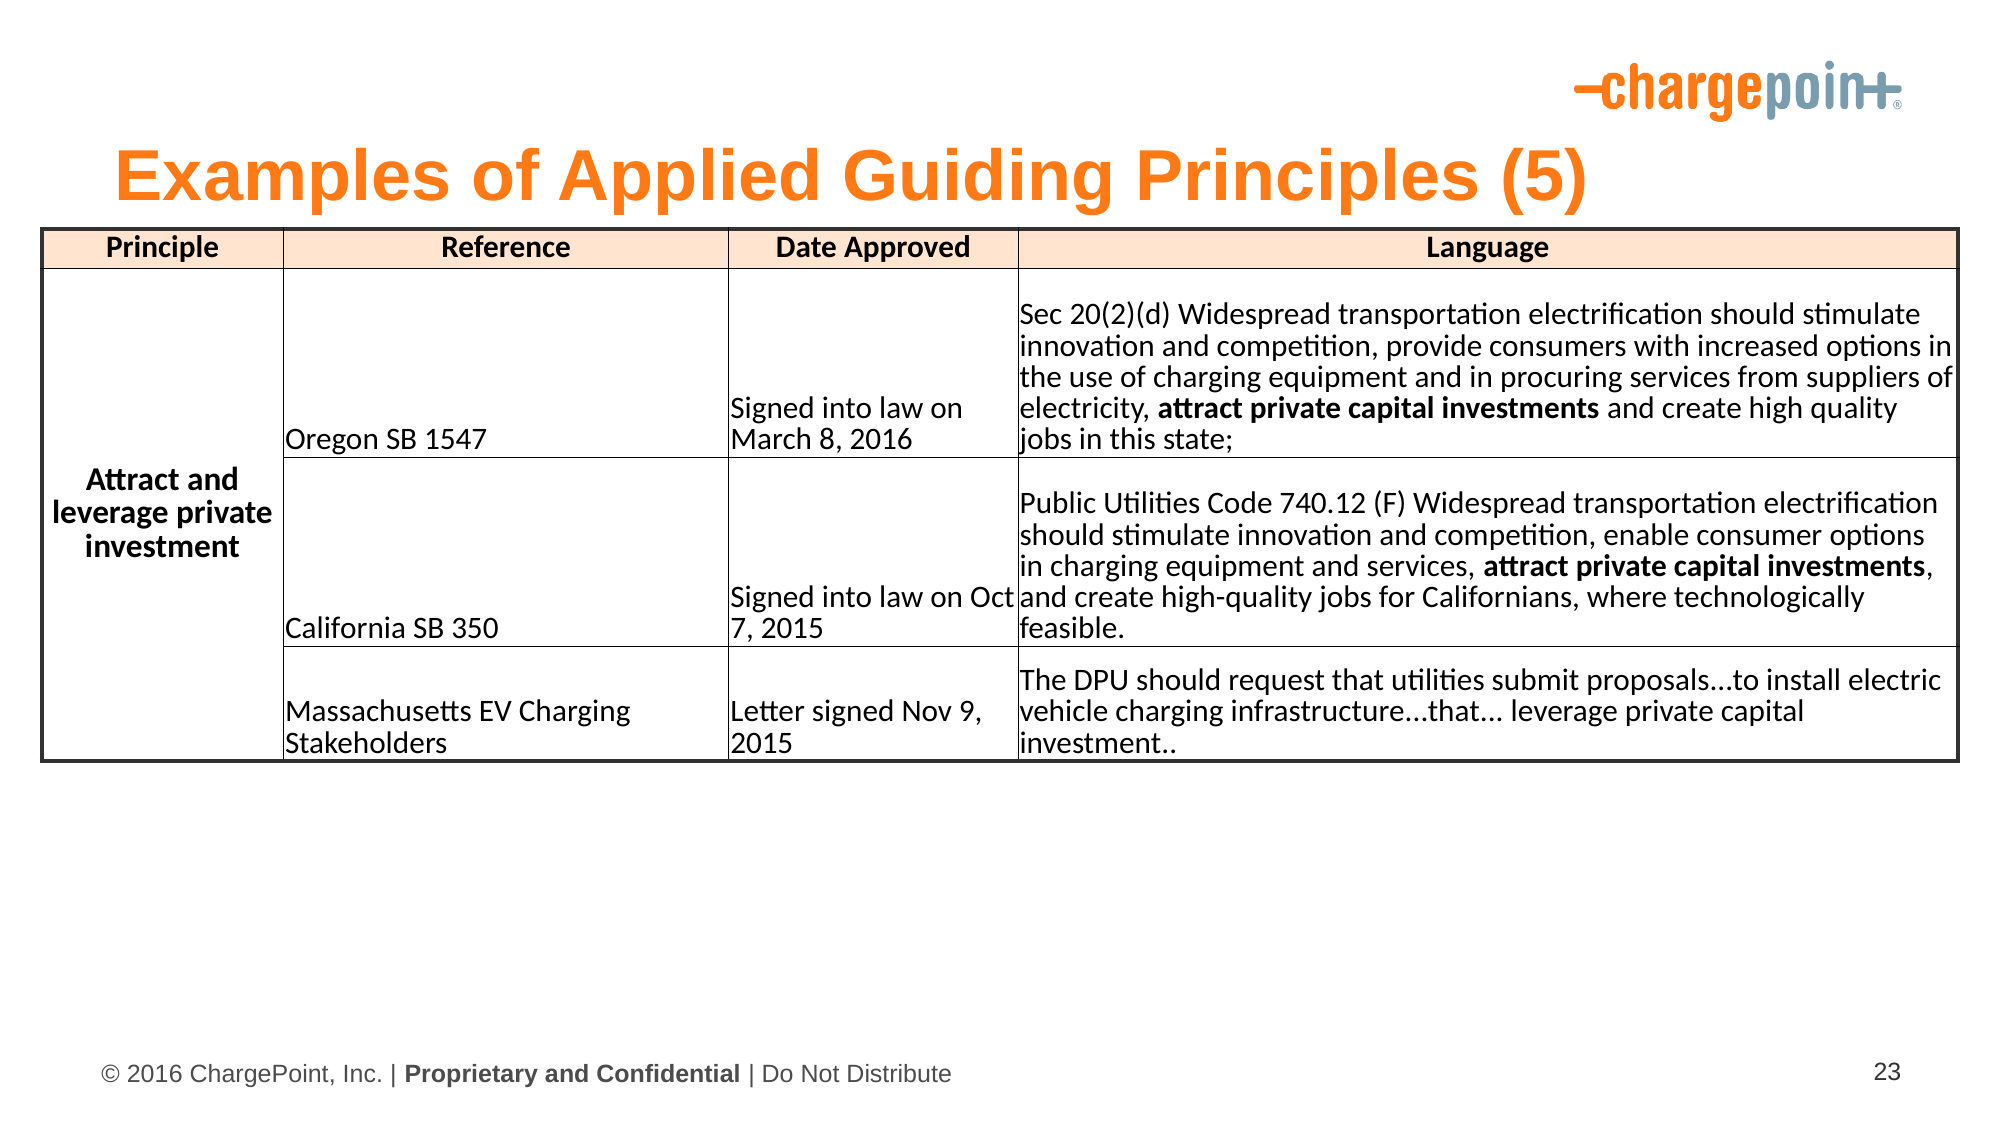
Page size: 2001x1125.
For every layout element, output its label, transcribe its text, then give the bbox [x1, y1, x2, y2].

table_cell California SB 350 [284, 458, 728, 646]
table_cell Oregon SB 1547 [284, 269, 728, 457]
table_cell Letter signed Nov 9, 2015 [729, 647, 1018, 759]
picture [1537, 36, 1938, 146]
table_cell Massachusetts EV Charging Stakeholders [284, 647, 728, 759]
table_cell Attract and leverage private investment [44, 269, 283, 759]
table_cell The DPU should request that utilities submit proposals...to install electric vehicle charging infrastructure...that... leverage private capital investment.. [1019, 647, 1956, 759]
text_box Examples of Applied Guiding Principles (5) [99, 120, 1900, 209]
table_cell Sec 20(2)(d) Widespread transportation electrification should stimulate innovation and competition, provide consumers with increased options in the use of charging equipment and in procuring services from suppliers of electricity, attract private capital investments and create high quality jobs in this state; [1019, 269, 1956, 457]
table_header Reference [284, 231, 728, 268]
table_header Principle [44, 231, 283, 268]
table_header Language [1019, 231, 1956, 268]
table_header Date Approved [729, 231, 1018, 268]
table_cell Signed into law on Oct 7, 2015 [729, 458, 1018, 646]
slide_number 23 [1683, 1045, 1917, 1096]
table_cell Public Utilities Code 740.12 (F) Widespread transportation electrification should stimulate innovation and competition, enable consumer options in charging equipment and services, attract private capital investments, and create high-quality jobs for Californians, where technologically feasible. [1019, 458, 1956, 646]
table_cell Signed into law on March 8, 2016 [729, 269, 1018, 457]
